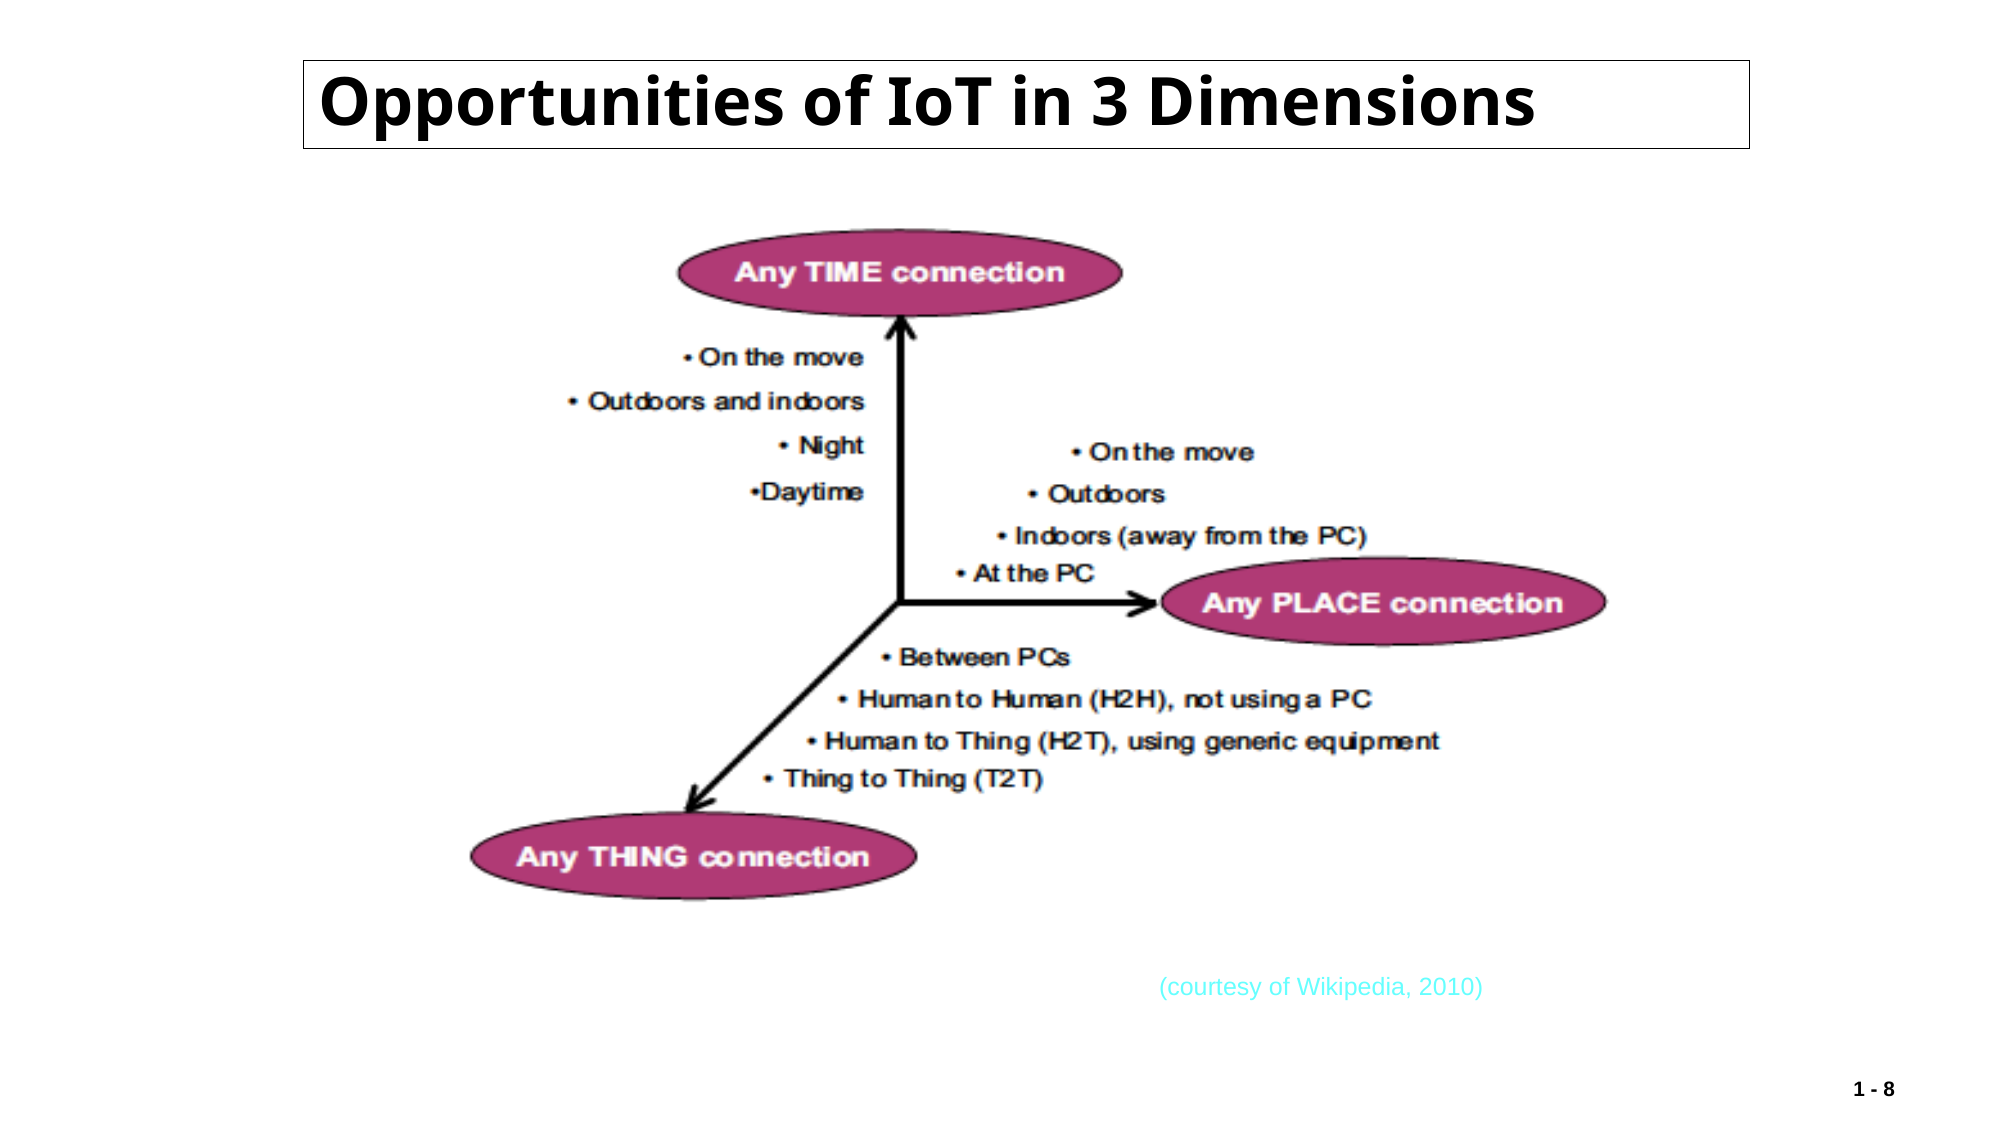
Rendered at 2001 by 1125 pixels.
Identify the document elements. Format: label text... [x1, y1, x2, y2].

text_box (courtesy of Wikipedia, 2010) [1144, 962, 1499, 1008]
picture [466, 212, 1623, 912]
title Opportunities of IoT in 3 Dimensions [303, 60, 1750, 149]
